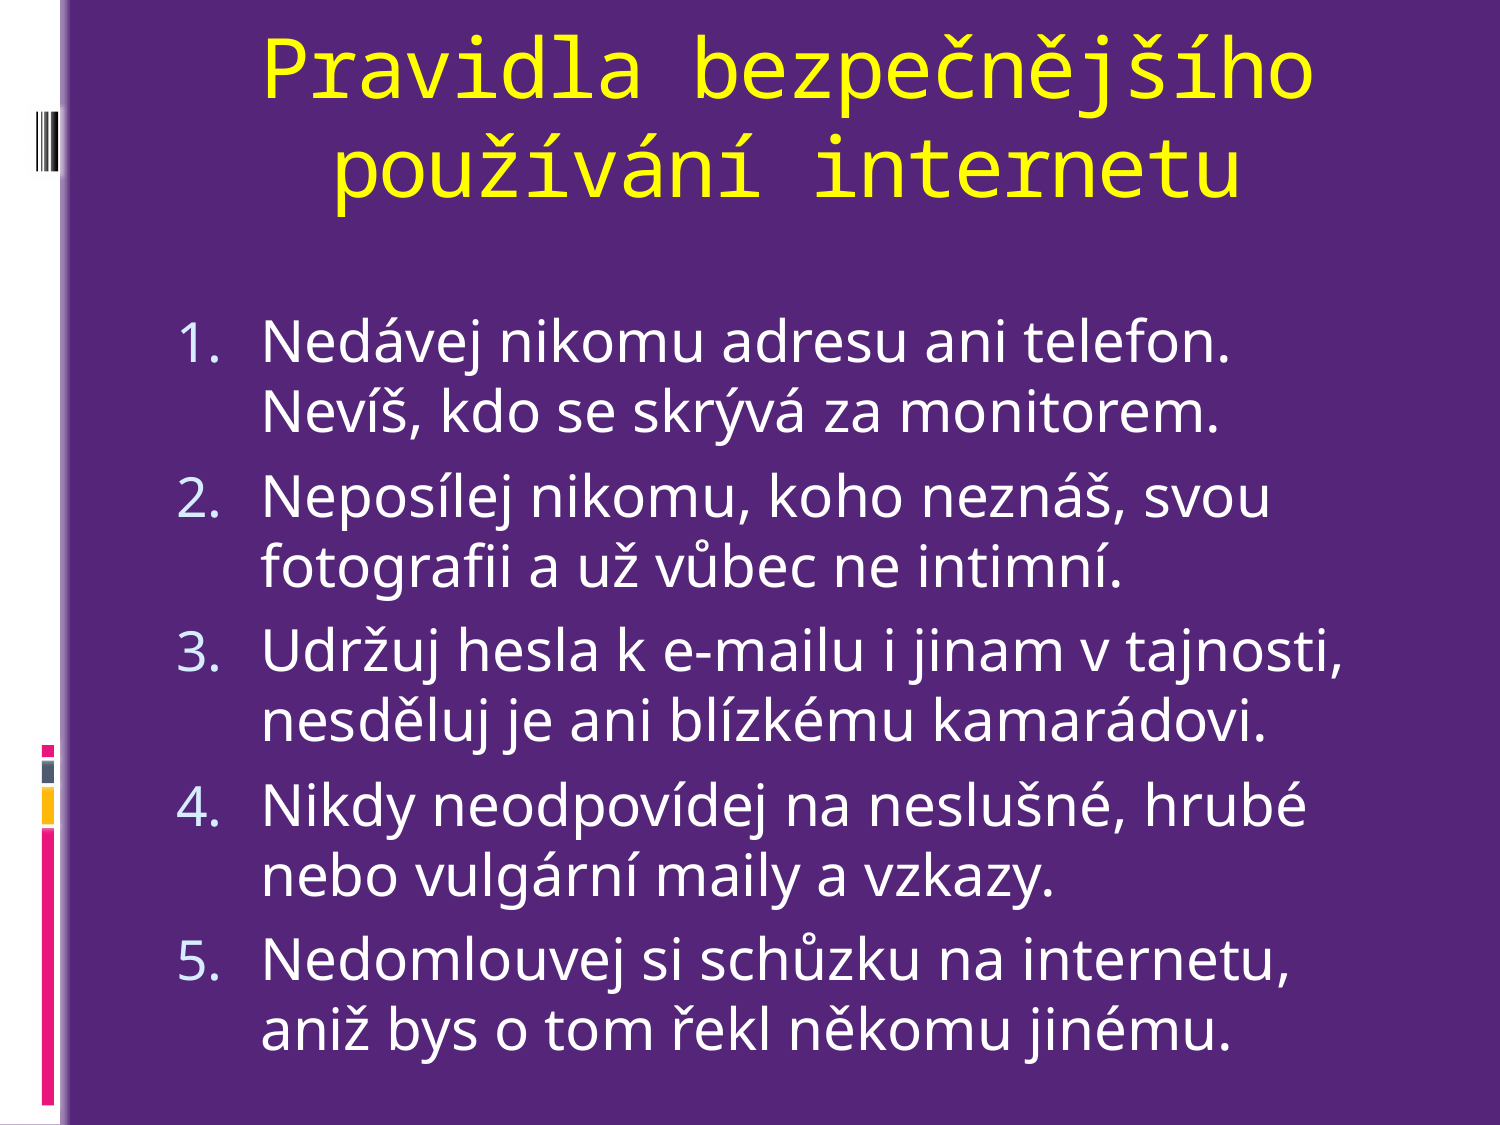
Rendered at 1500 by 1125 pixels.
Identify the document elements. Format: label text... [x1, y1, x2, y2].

list Nedávej nikomu adresu ani telefon. Nevíš, kdo se skrývá za monitorem. Neposílej nikomu, koho neznáš, svou fotografii a už vůbec ne intimní. Udržuj hesla k e-mailu i jinam v tajnosti, nesděluj je ani blízkému kamarádovi. Nikdy neodpovídej na neslušné, hrubé nebo vulgární maily a vzkazy. Nedomlouvej si schůzku na internetu, aniž bys o tom řekl někomu jinému. [150, 296, 1425, 1094]
title Pravidla bezpečnějšího používání internetu [150, 7, 1425, 158]
